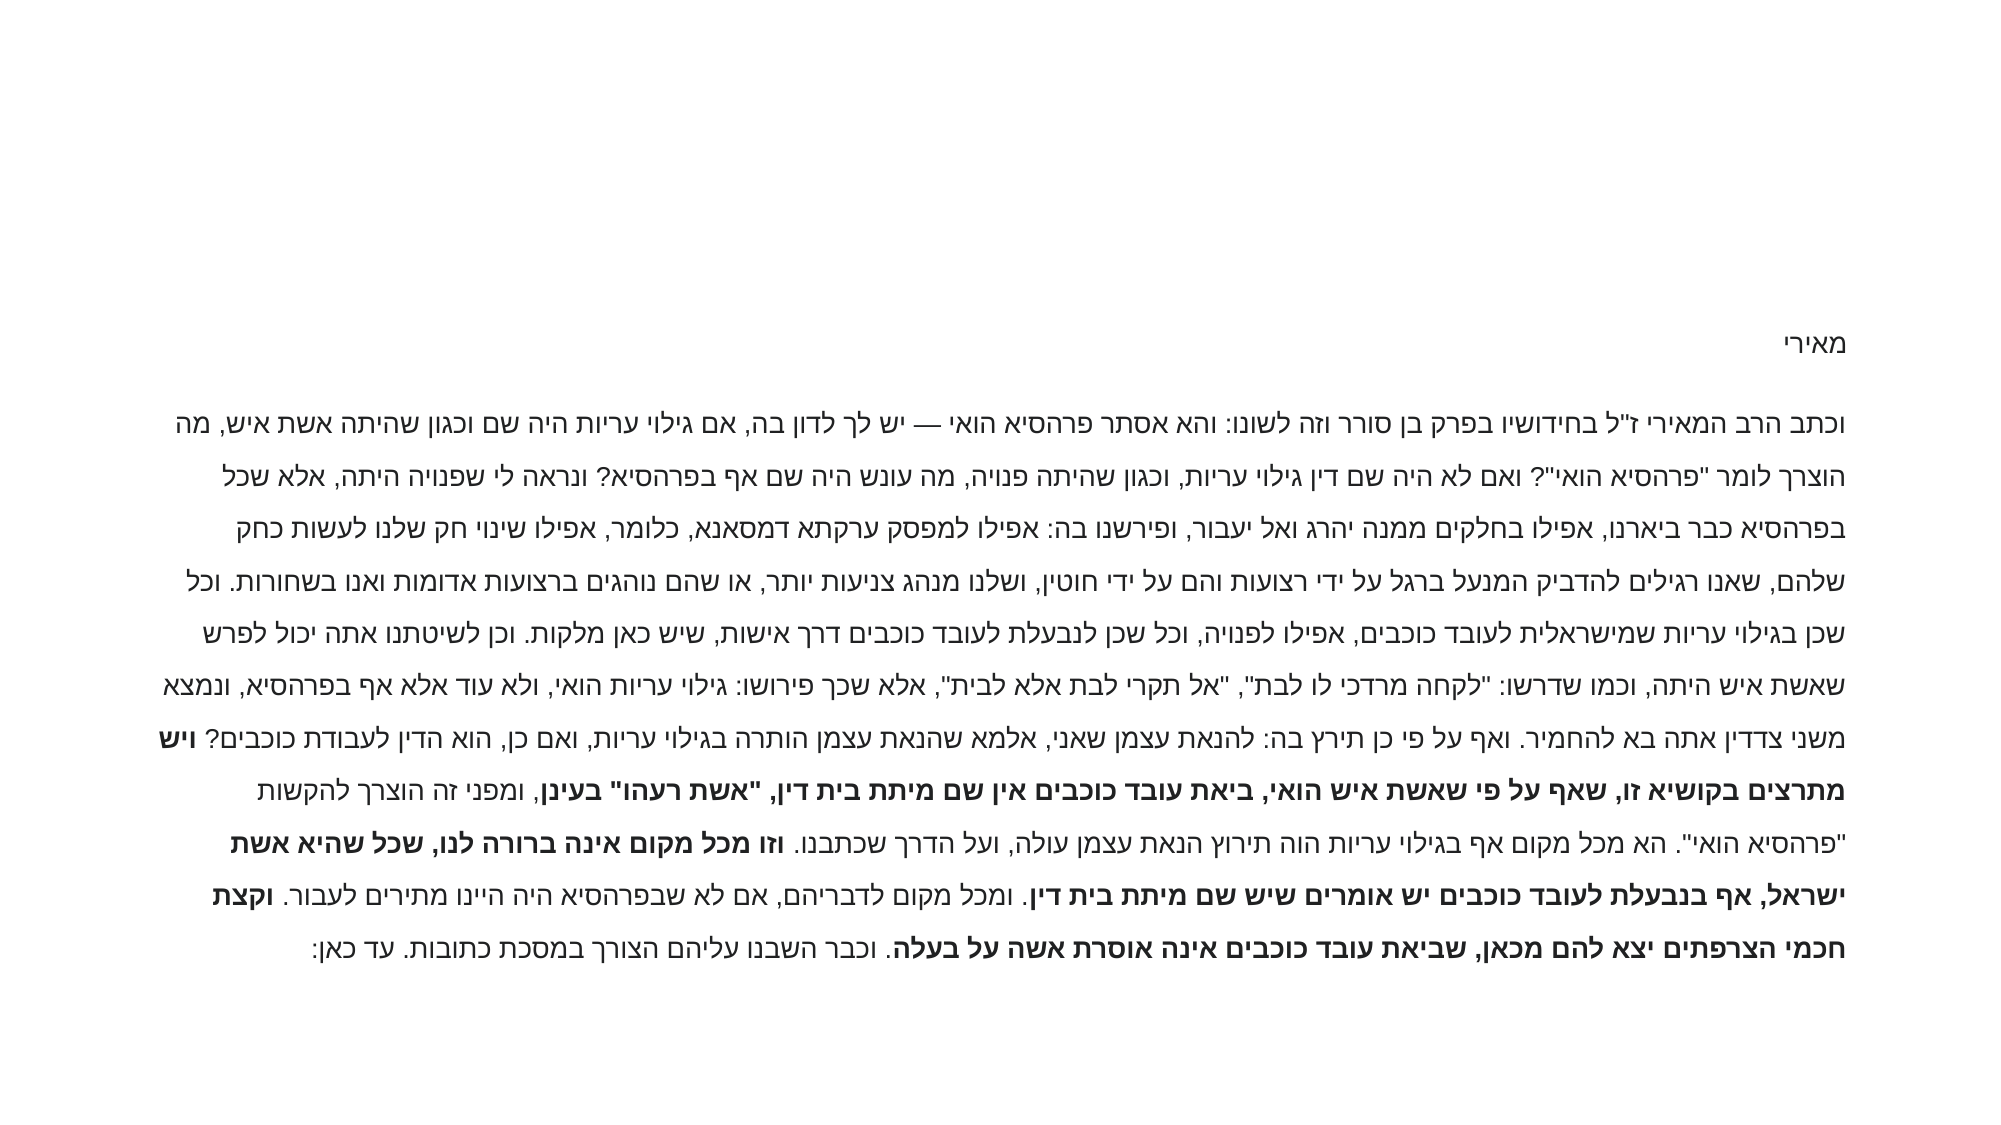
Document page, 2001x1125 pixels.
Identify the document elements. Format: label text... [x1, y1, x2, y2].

list מאירי וכתב הרב המאירי ז"ל בחידושיו בפרק בן סורר וזה לשונו: והא אסתר פרהסיא הואי — יש לך לדון בה, אם גילוי עריות היה שם וכגון שהיתה אשת איש, מה הוצרך לומר "פרהסיא הואי"? ואם לא היה שם דין גילוי עריות, וכגון שהיתה פנויה, מה עונש היה שם אף בפרהסיא? ונראה לי שפנויה היתה, אלא שכל בפרהסיא כבר ביארנו, אפילו בחלקים ממנה יהרג ואל יעבור, ופירשנו בה: אפילו למפסק ערקתא דמסאנא, כלומר, אפילו שינוי חק שלנו לעשות כחק שלהם, שאנו רגילים להדביק המנעל ברגל על ידי רצועות והם על ידי חוטין, ושלנו מנהג צניעות יותר, או שהם נוהגים ברצועות אדומות ואנו בשחורות. וכל שכן בגילוי עריות שמישראלית לעובד כוכבים, אפילו לפנויה, וכל שכן לנבעלת לעובד כוכבים דרך אישות, שיש כאן מלקות. וכן לשיטתנו אתה יכול לפרש שאשת איש היתה, וכמו שדרשו: "לקחה מרדכי לו לבת", "אל תקרי לבת אלא לבית", אלא שכך פירושו: גילוי עריות הואי, ולא עוד אלא אף בפרהסיא, ונמצא משני צדדין אתה בא להחמיר. ואף על פי כן תירץ בה: להנאת עצמן שאני, אלמא שהנאת עצמן הותרה בגילוי עריות, ואם כן, הוא הדין לעבודת כוכבים? ויש מתרצים בקושיא זו, שאף על פי שאשת איש הואי, ביאת עובד כוכבים אין שם מיתת בית דין, "אשת רעהו" בעינן, ומפני זה הוצרך להקשות "פרהסיא הואי". הא מכל מקום אף בגילוי עריות הוה תירוץ הנאת עצמן עולה, ועל הדרך שכתבנו. וזו מכל מקום אינה ברורה לנו, שכל שהיא אשת ישראל, אף בנבעלת לעובד כוכבים יש אומרים שיש שם מיתת בית דין. ומכל מקום לדבריהם, אם לא שבפרהסיא היה היינו מתירים לעבור. וקצת חכמי הצרפתים יצא להם מכאן, שביאת עובד כוכבים אינה אוסרת אשה על בעלה. וכבר השבנו עליהם הצורך במסכת כתובות. עד כאן: [137, 299, 1863, 1014]
